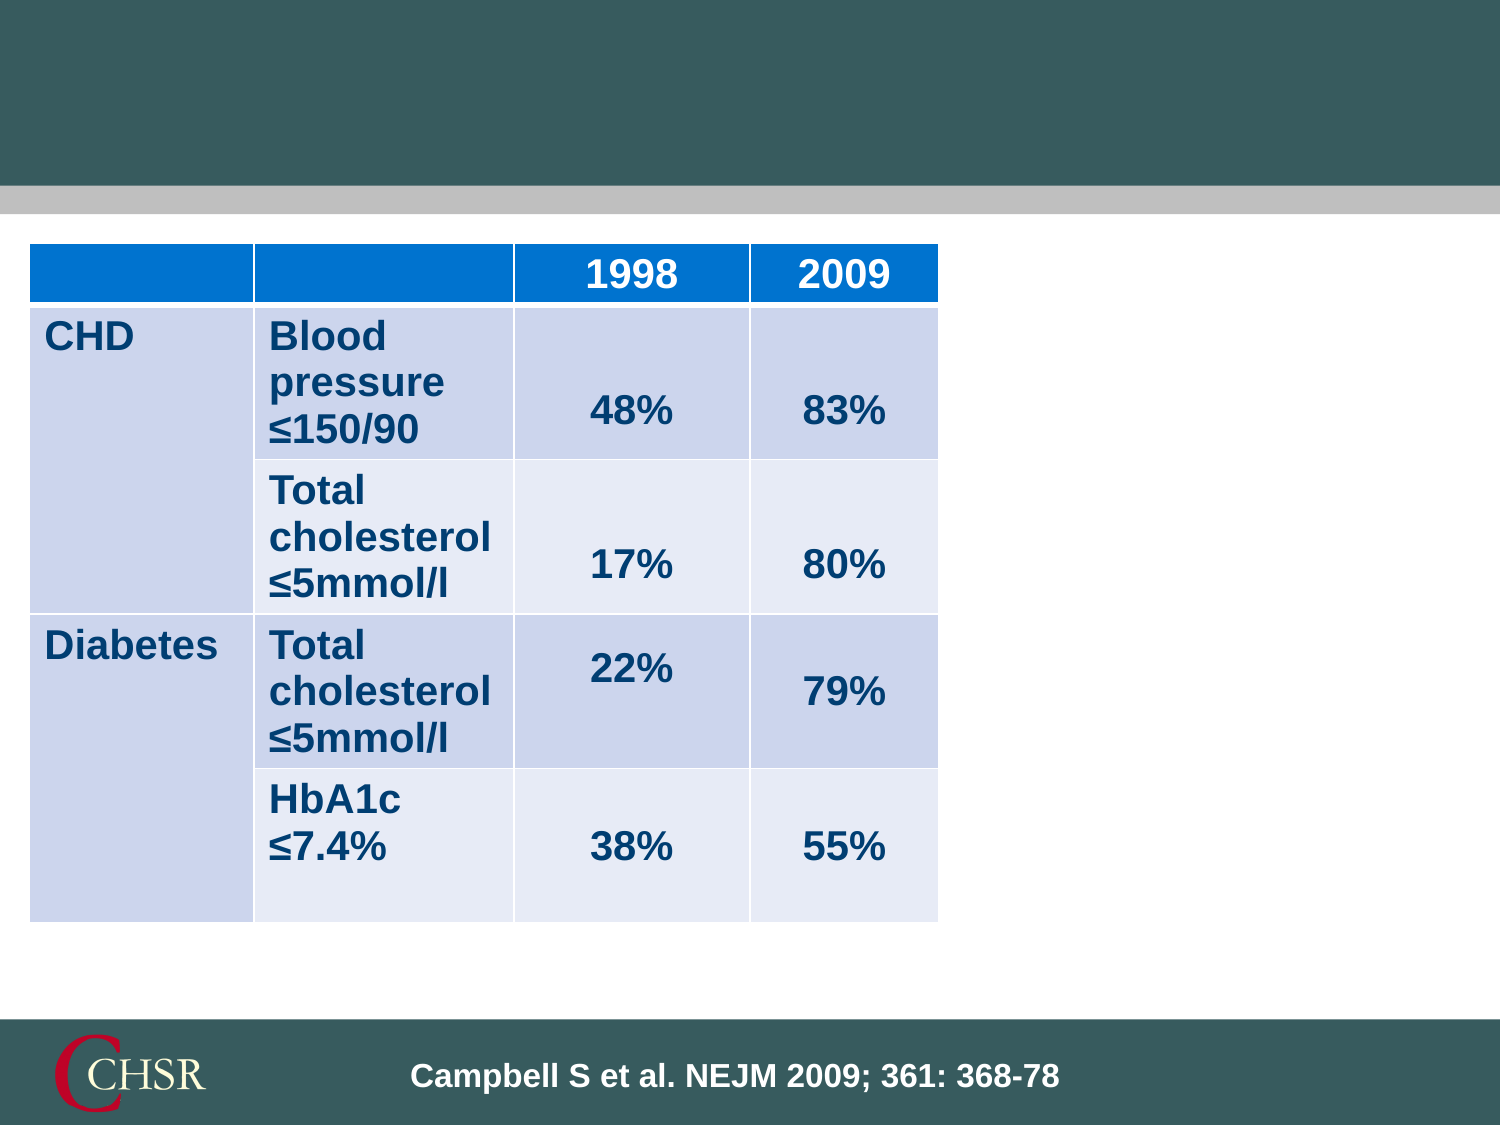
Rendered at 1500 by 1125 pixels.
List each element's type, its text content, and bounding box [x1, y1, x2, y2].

table_header [30, 244, 253, 302]
text_box Campbell S et al. NEJM 2009; 361: 368-78 [395, 1046, 1084, 1102]
table_cell 22% [515, 615, 749, 768]
table_cell 55% [751, 769, 938, 922]
table_header 2009 [751, 244, 938, 302]
table_cell HbA1c ≤7.4% [255, 769, 513, 922]
table_cell 38% [515, 769, 749, 922]
table_cell 17% [515, 460, 749, 613]
table_cell 80% [751, 460, 938, 613]
table_cell 79% [751, 615, 938, 768]
table_header 1998 [515, 244, 749, 302]
table_cell Blood pressure ≤150/90 [255, 308, 513, 459]
table_cell 83% [751, 308, 938, 459]
table_cell Diabetes [30, 615, 253, 922]
table_cell Total cholesterol ≤5mmol/l [255, 615, 513, 768]
picture [53, 1032, 219, 1118]
table_header [255, 244, 513, 302]
table_cell 48% [515, 308, 749, 459]
table_cell Total cholesterol ≤5mmol/l [255, 460, 513, 613]
table_cell CHD [30, 308, 253, 613]
